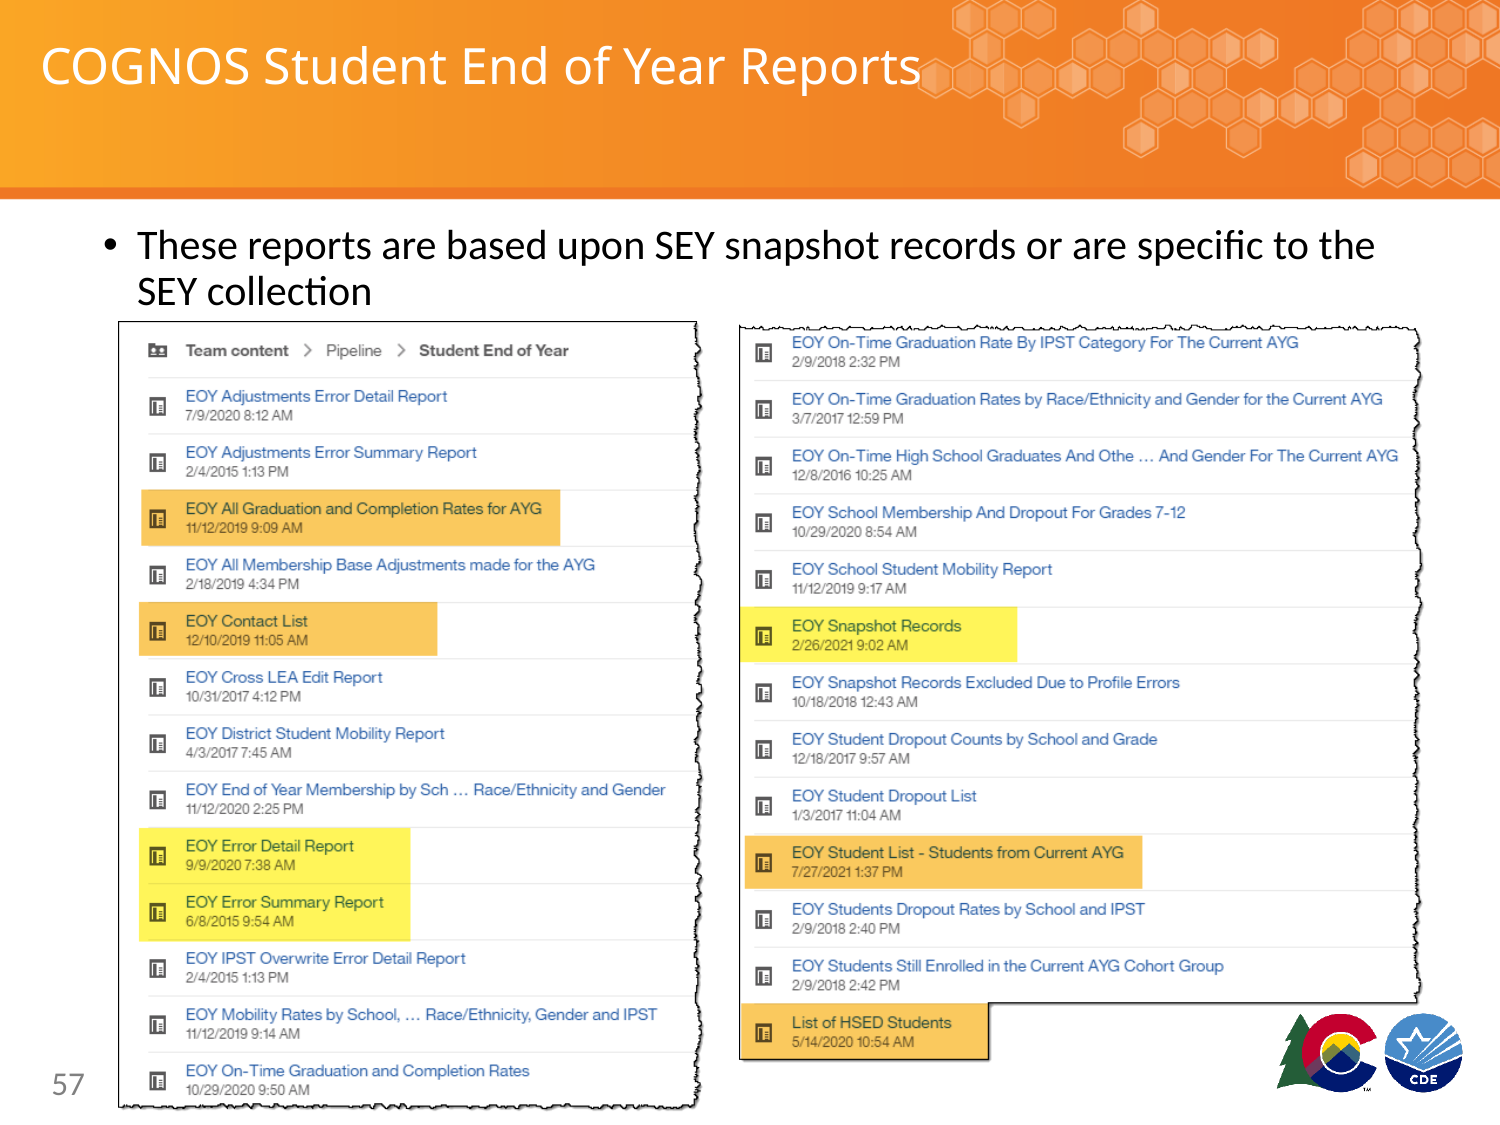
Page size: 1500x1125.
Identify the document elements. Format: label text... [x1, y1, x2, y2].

picture [739, 321, 1463, 1093]
list These reports are based upon SEY snapshot records or are specific to the SEY collection [103, 223, 1397, 322]
picture [0, 0, 1500, 200]
picture [118, 321, 709, 1115]
title COGNOS Student End of Year Reports [40, 41, 1038, 166]
slide_number 57 [36, 1054, 118, 1115]
